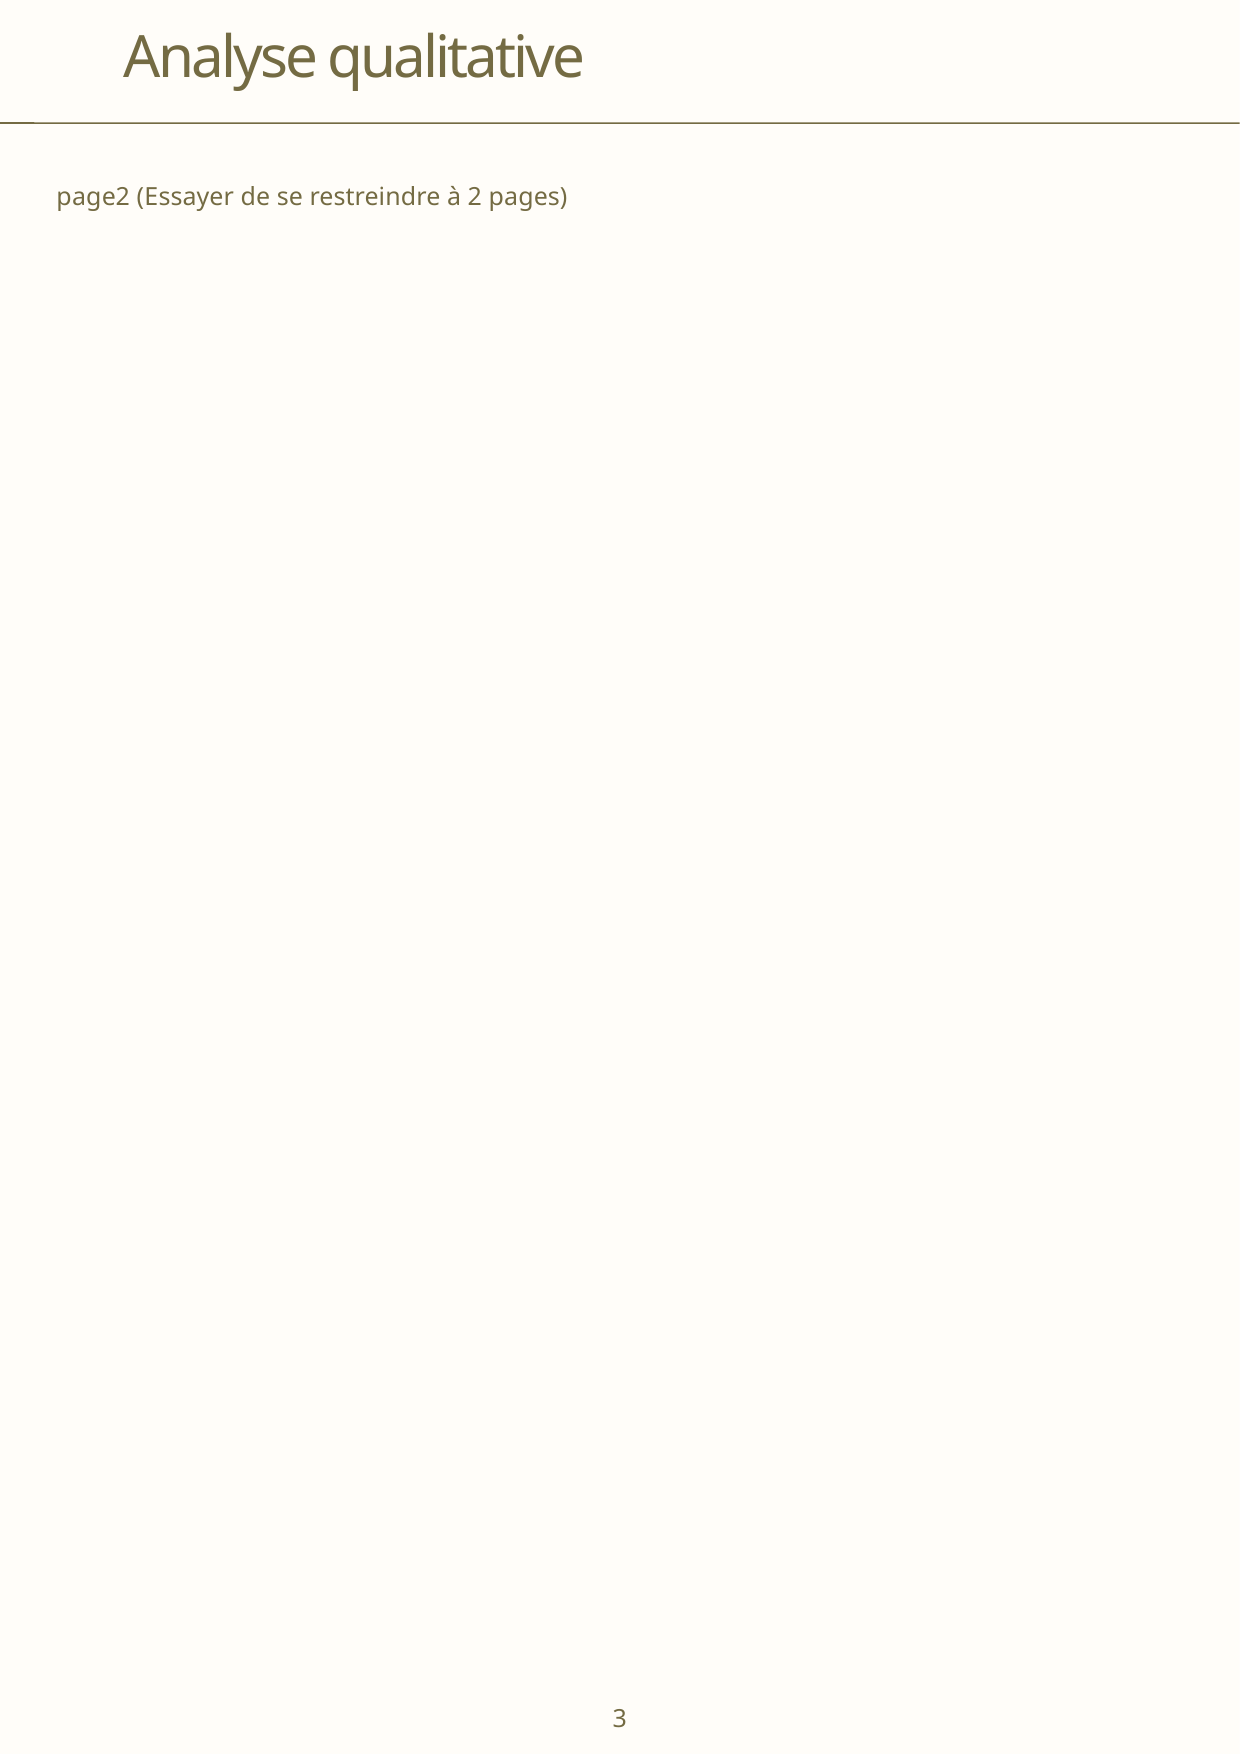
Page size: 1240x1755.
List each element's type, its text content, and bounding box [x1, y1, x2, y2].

text_box page2 (Essayer de se restreindre à 2 pages) [56, 175, 1184, 211]
text_box 3 [612, 1697, 628, 1733]
text_box Analyse qualitative [124, 36, 1055, 90]
